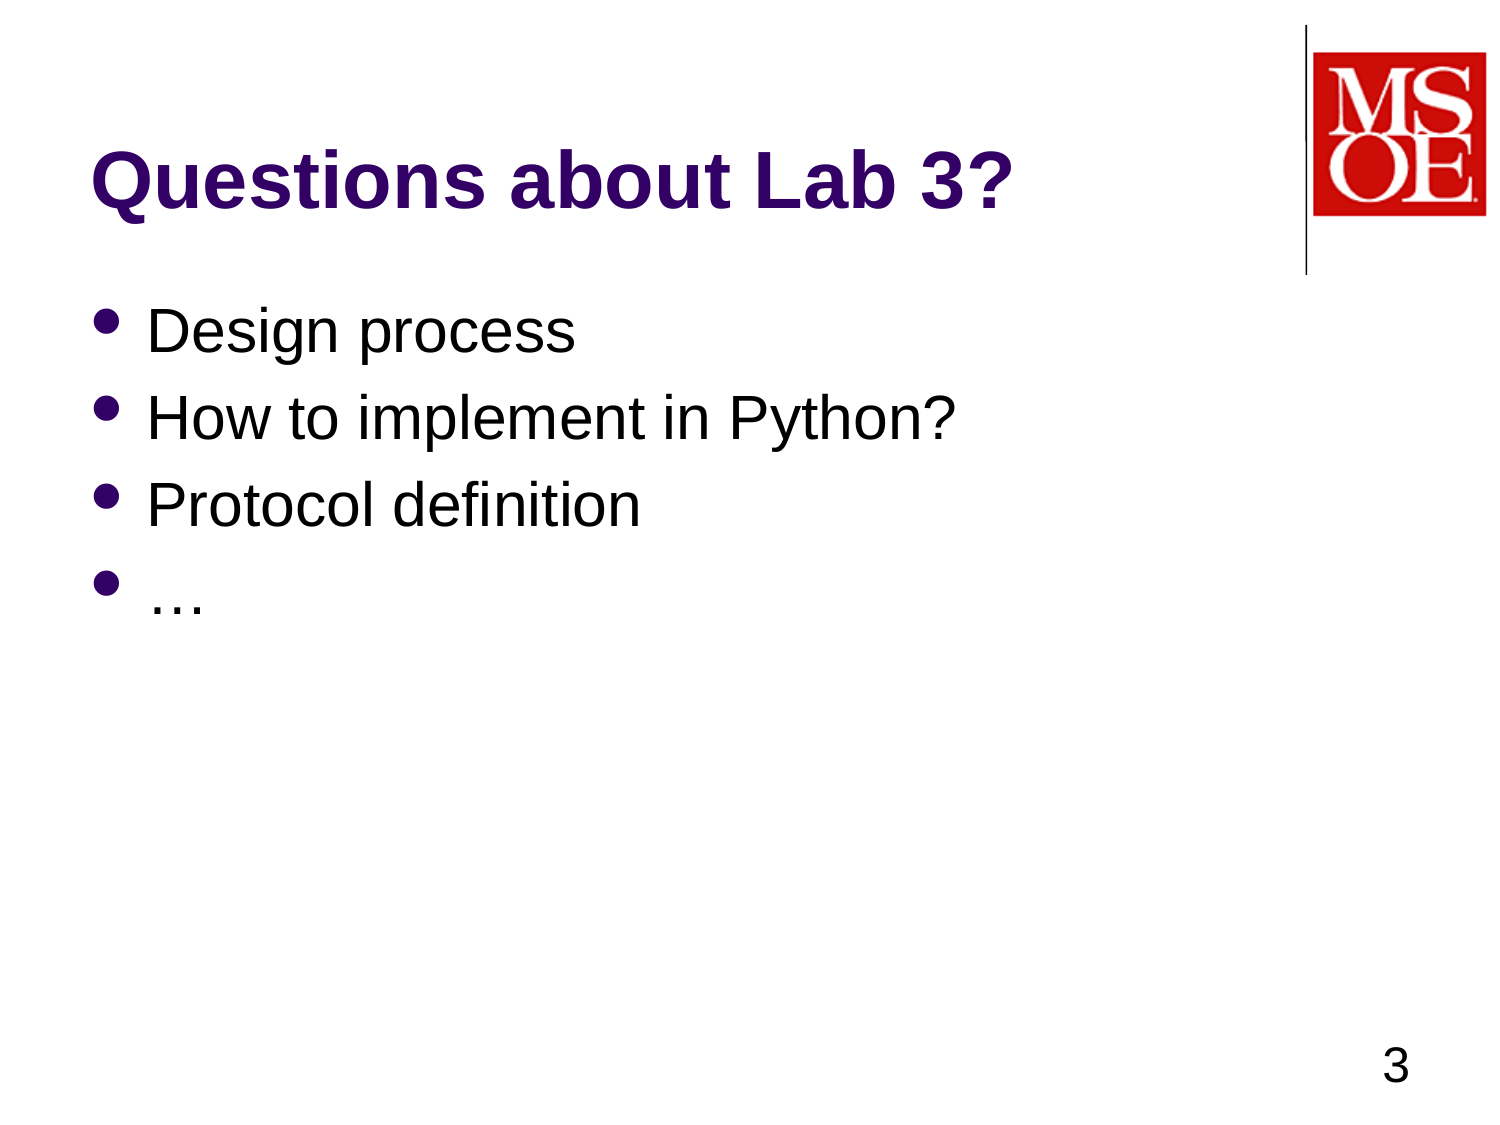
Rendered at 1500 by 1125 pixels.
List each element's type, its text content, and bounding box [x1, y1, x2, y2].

list Design process How to implement in Python? Protocol definition … [74, 281, 1426, 1006]
picture [1313, 37, 1488, 232]
slide_number 3 [1074, 1024, 1426, 1101]
title Questions about Lab 3? [74, 19, 1313, 233]
